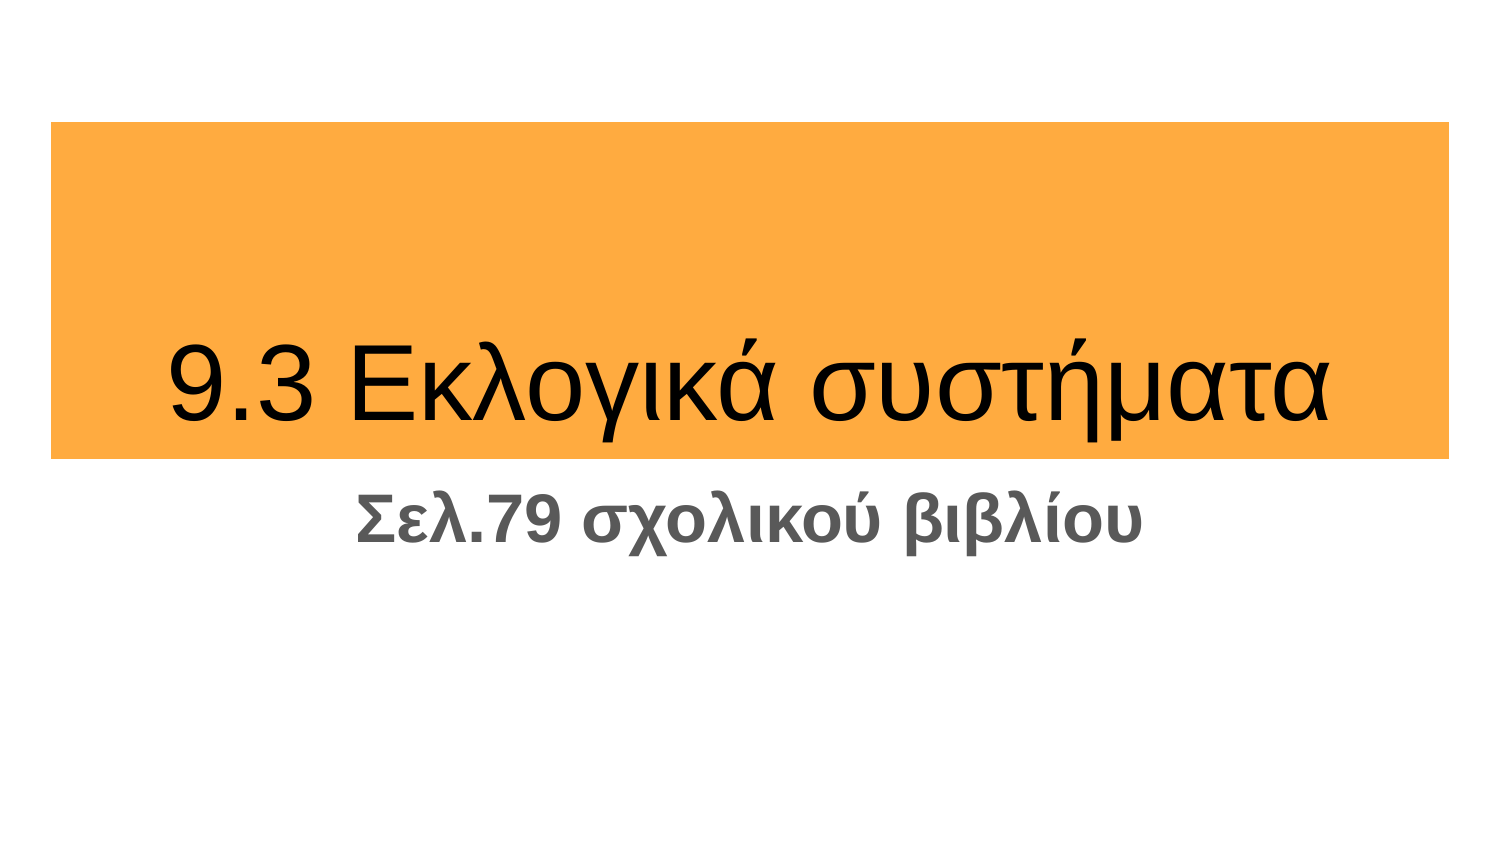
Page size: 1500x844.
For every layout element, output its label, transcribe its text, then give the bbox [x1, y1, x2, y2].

subtitle Σελ.79 σχολικού βιβλίου [51, 464, 1449, 595]
title 9.3 Εκλογικά συστήματα [51, 122, 1449, 459]
